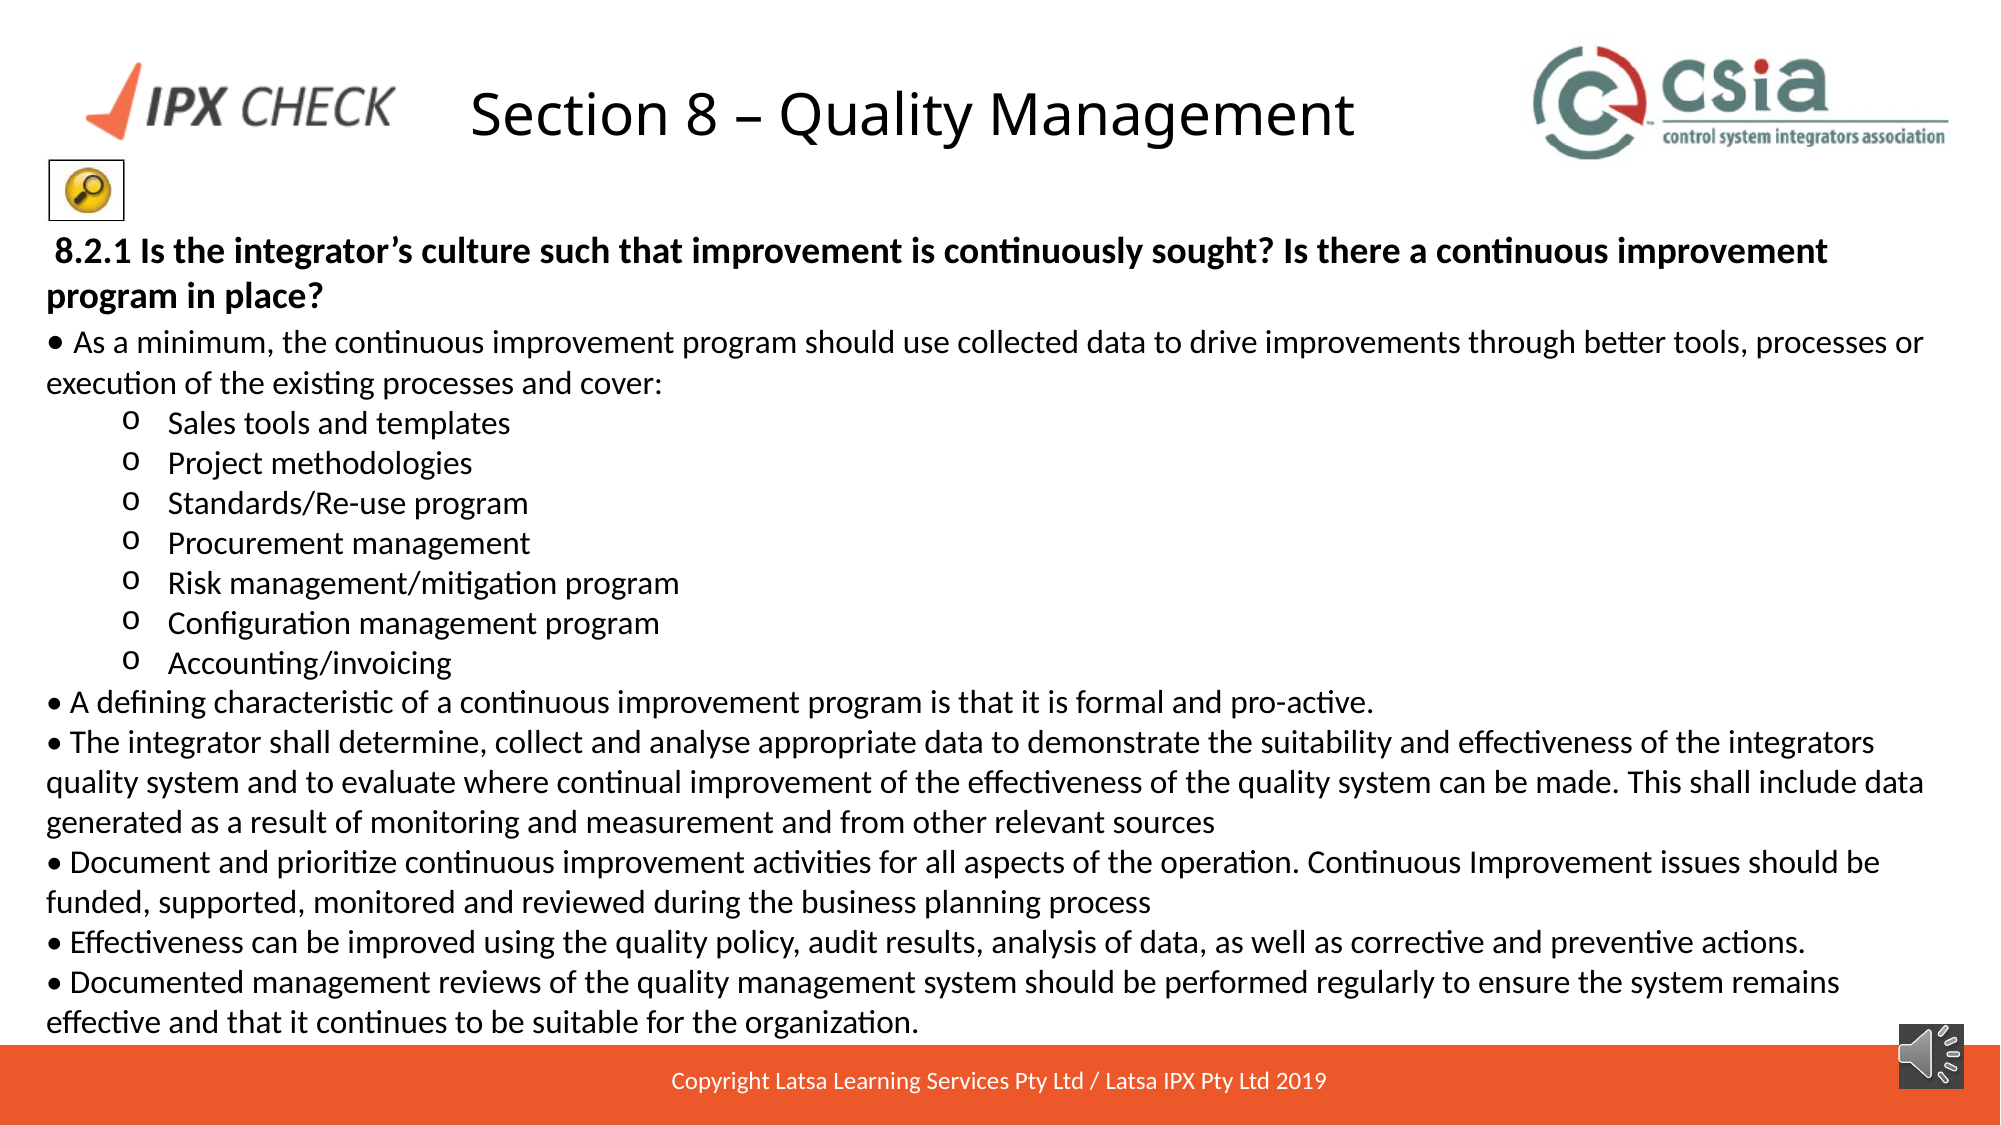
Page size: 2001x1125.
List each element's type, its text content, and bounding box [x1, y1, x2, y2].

title Section 8 – Quality Management [0, 16, 1902, 206]
picture [46, 154, 127, 223]
picture [0, 1022, 2000, 1125]
picture [1525, 34, 1954, 168]
text_box 8.2.1 Is the integrator’s culture such that improvement is continuously sought? Is there a continuous improvement program in place? • As a minimum, the continuous improvement program should use collected data to drive improvements through better tools, processes or execution of the existing processes and cover: Sales tools and templates Project methodologies Standards/Re-use program Procurement management Risk management/mitigation program Configuration management program Accounting/invoicing • A defining characteristic of a continuous improvement program is that it is formal and pro-active. • The integrator shall determine, collect and analyse appropriate data to demonstrate the suitability and effectiveness of the integrators quality system and to evaluate where continual improvement of the effectiveness of the quality system can be made. This shall include data generated as a result of monitoring and measurement and from other relevant sources • Document and prioritize continuous improvement activities for all aspects of the operation. Continuous Improvement issues should be funded, supported, monitored and reviewed during the business planning process • Effectiveness can be improved using the quality policy, audit results, analysis of data, as well as corrective and preventive actions. • Documented management reviews of the quality management system should be performed regularly to ensure the system remains effective and that it continues to be suitable for the organization. [31, 218, 1969, 1045]
picture [86, 58, 399, 145]
